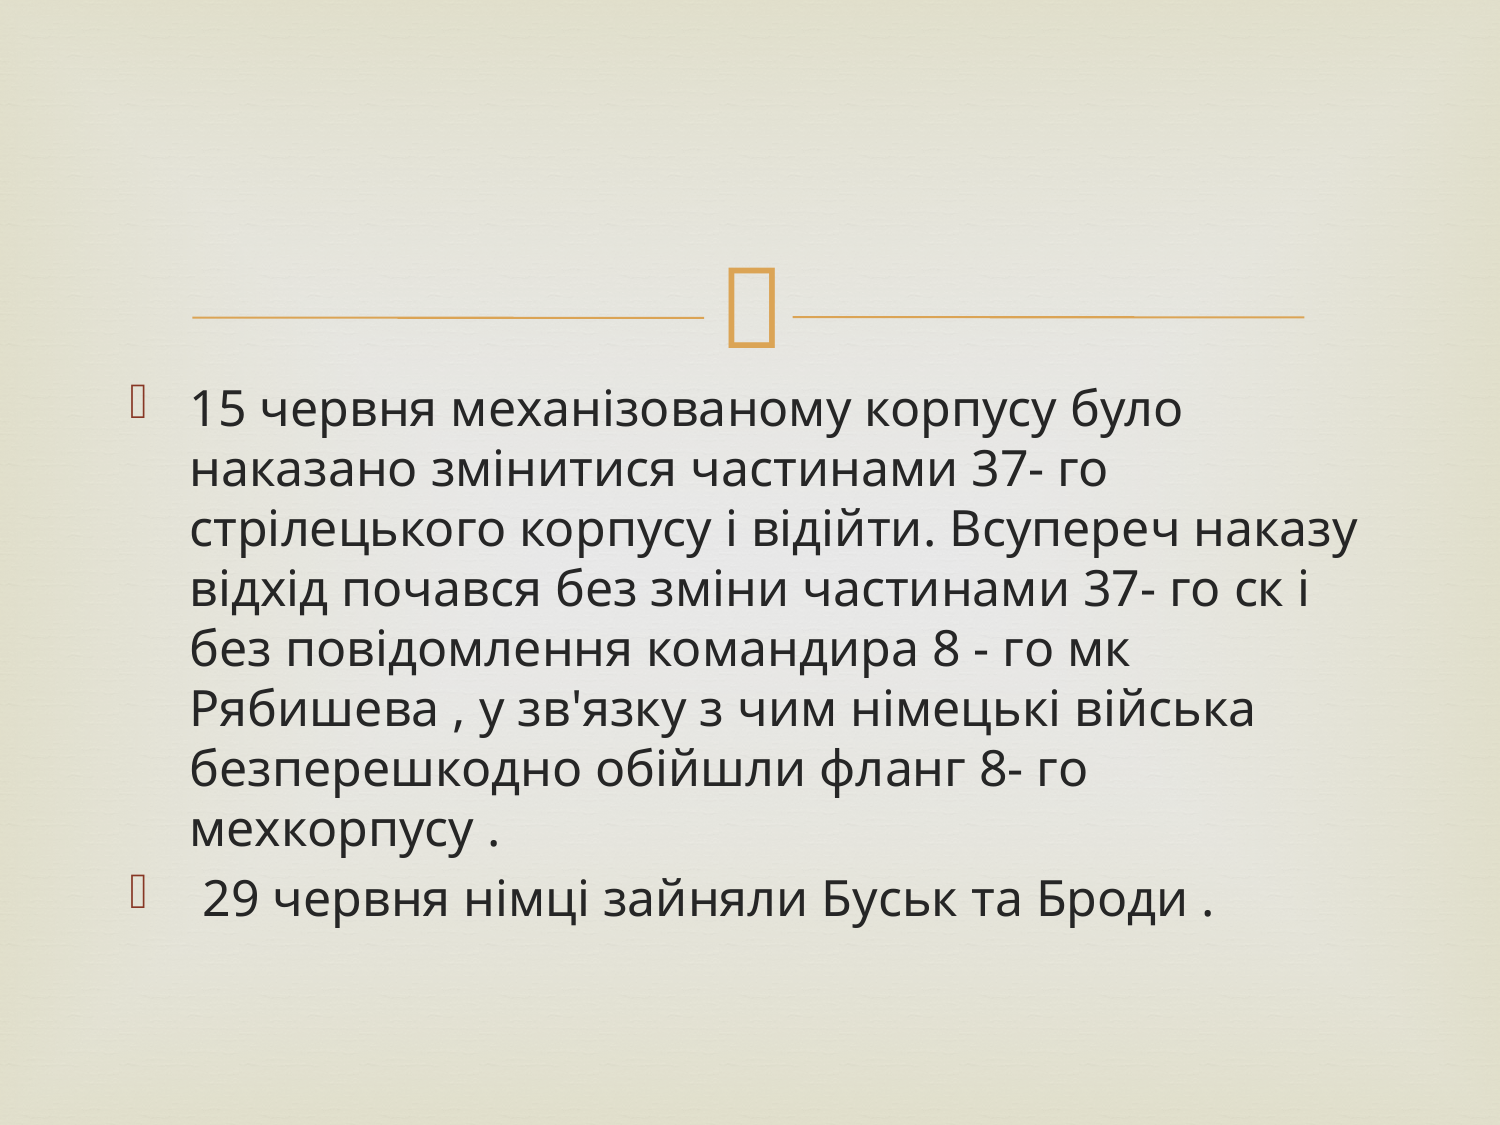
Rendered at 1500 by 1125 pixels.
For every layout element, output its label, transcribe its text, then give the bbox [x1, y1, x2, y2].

list 15 червня механізованому корпусу було наказано змінитися частинами 37- го стрілецького корпусу і відійти. Всупереч наказу відхід почався без зміни частинами 37- го ск і без повідомлення командира 8 - го мк Рябишева , у зв'язку з чим німецькі війська безперешкодно обійшли фланг 8- го мехкорпусу . 29 червня німці зайняли Буськ та Броди . [114, 368, 1386, 1005]
